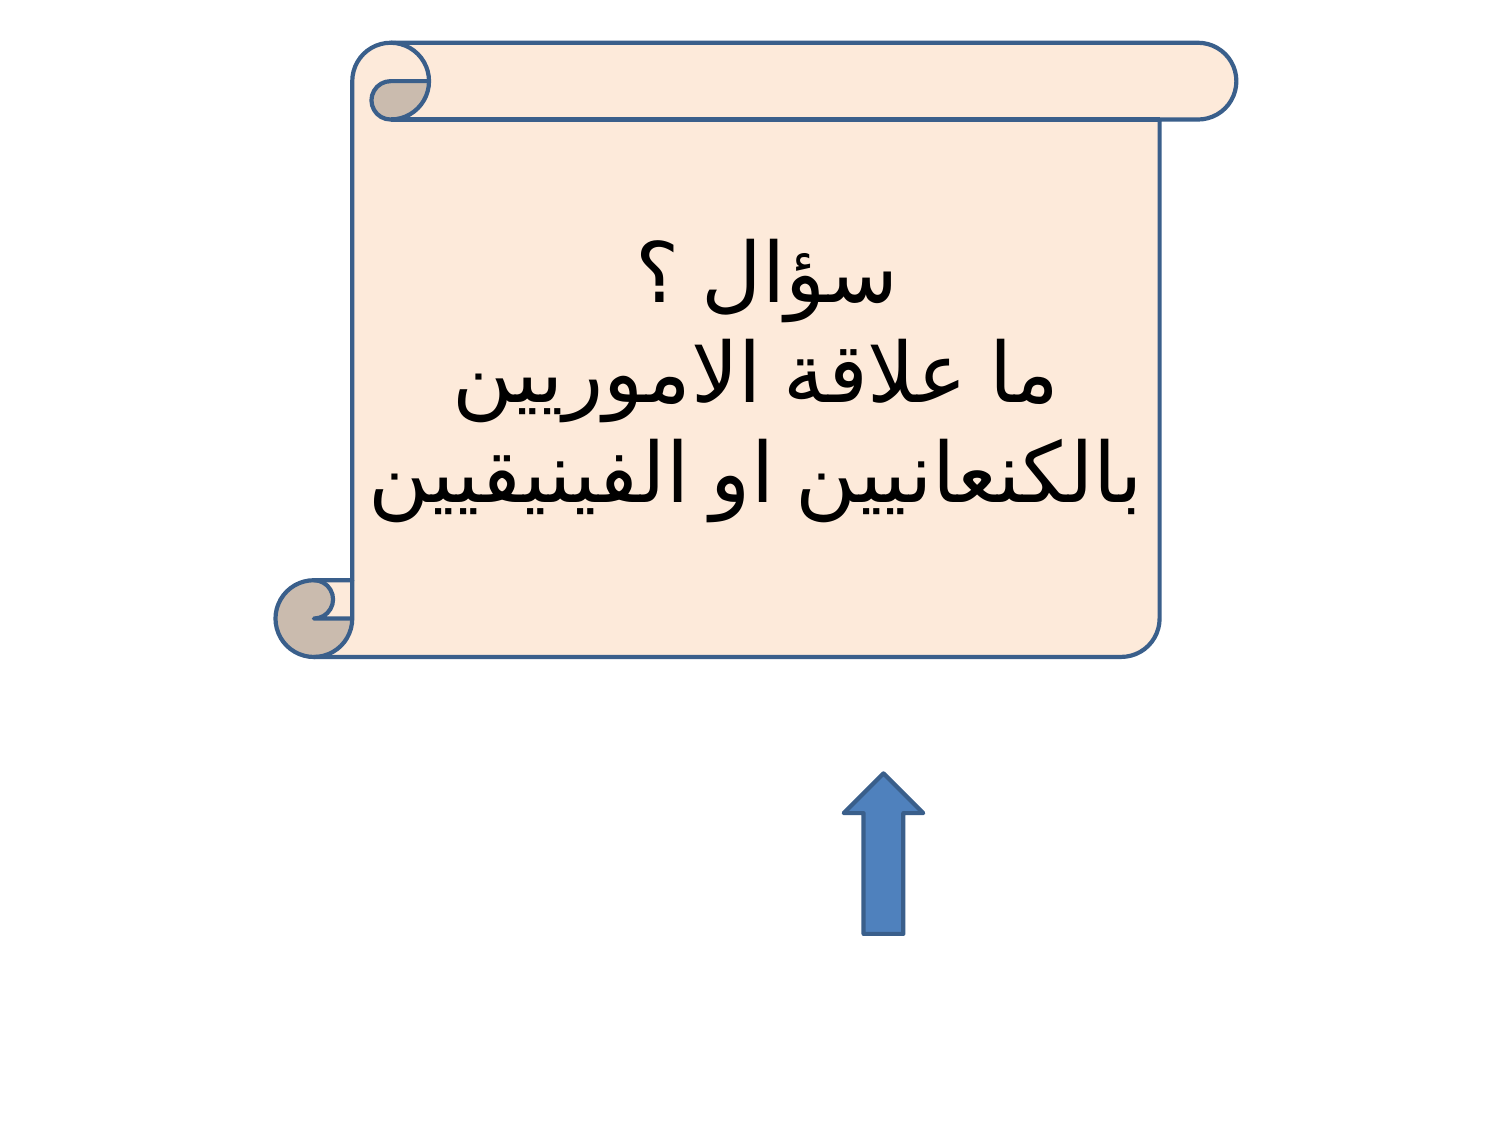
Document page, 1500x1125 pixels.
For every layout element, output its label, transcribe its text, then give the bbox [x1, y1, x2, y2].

text_box سؤال ؟ ما علاقة الاموريين بالكنعانيين او الفينيقيين [273, 40, 1239, 660]
text_box [841, 771, 926, 936]
